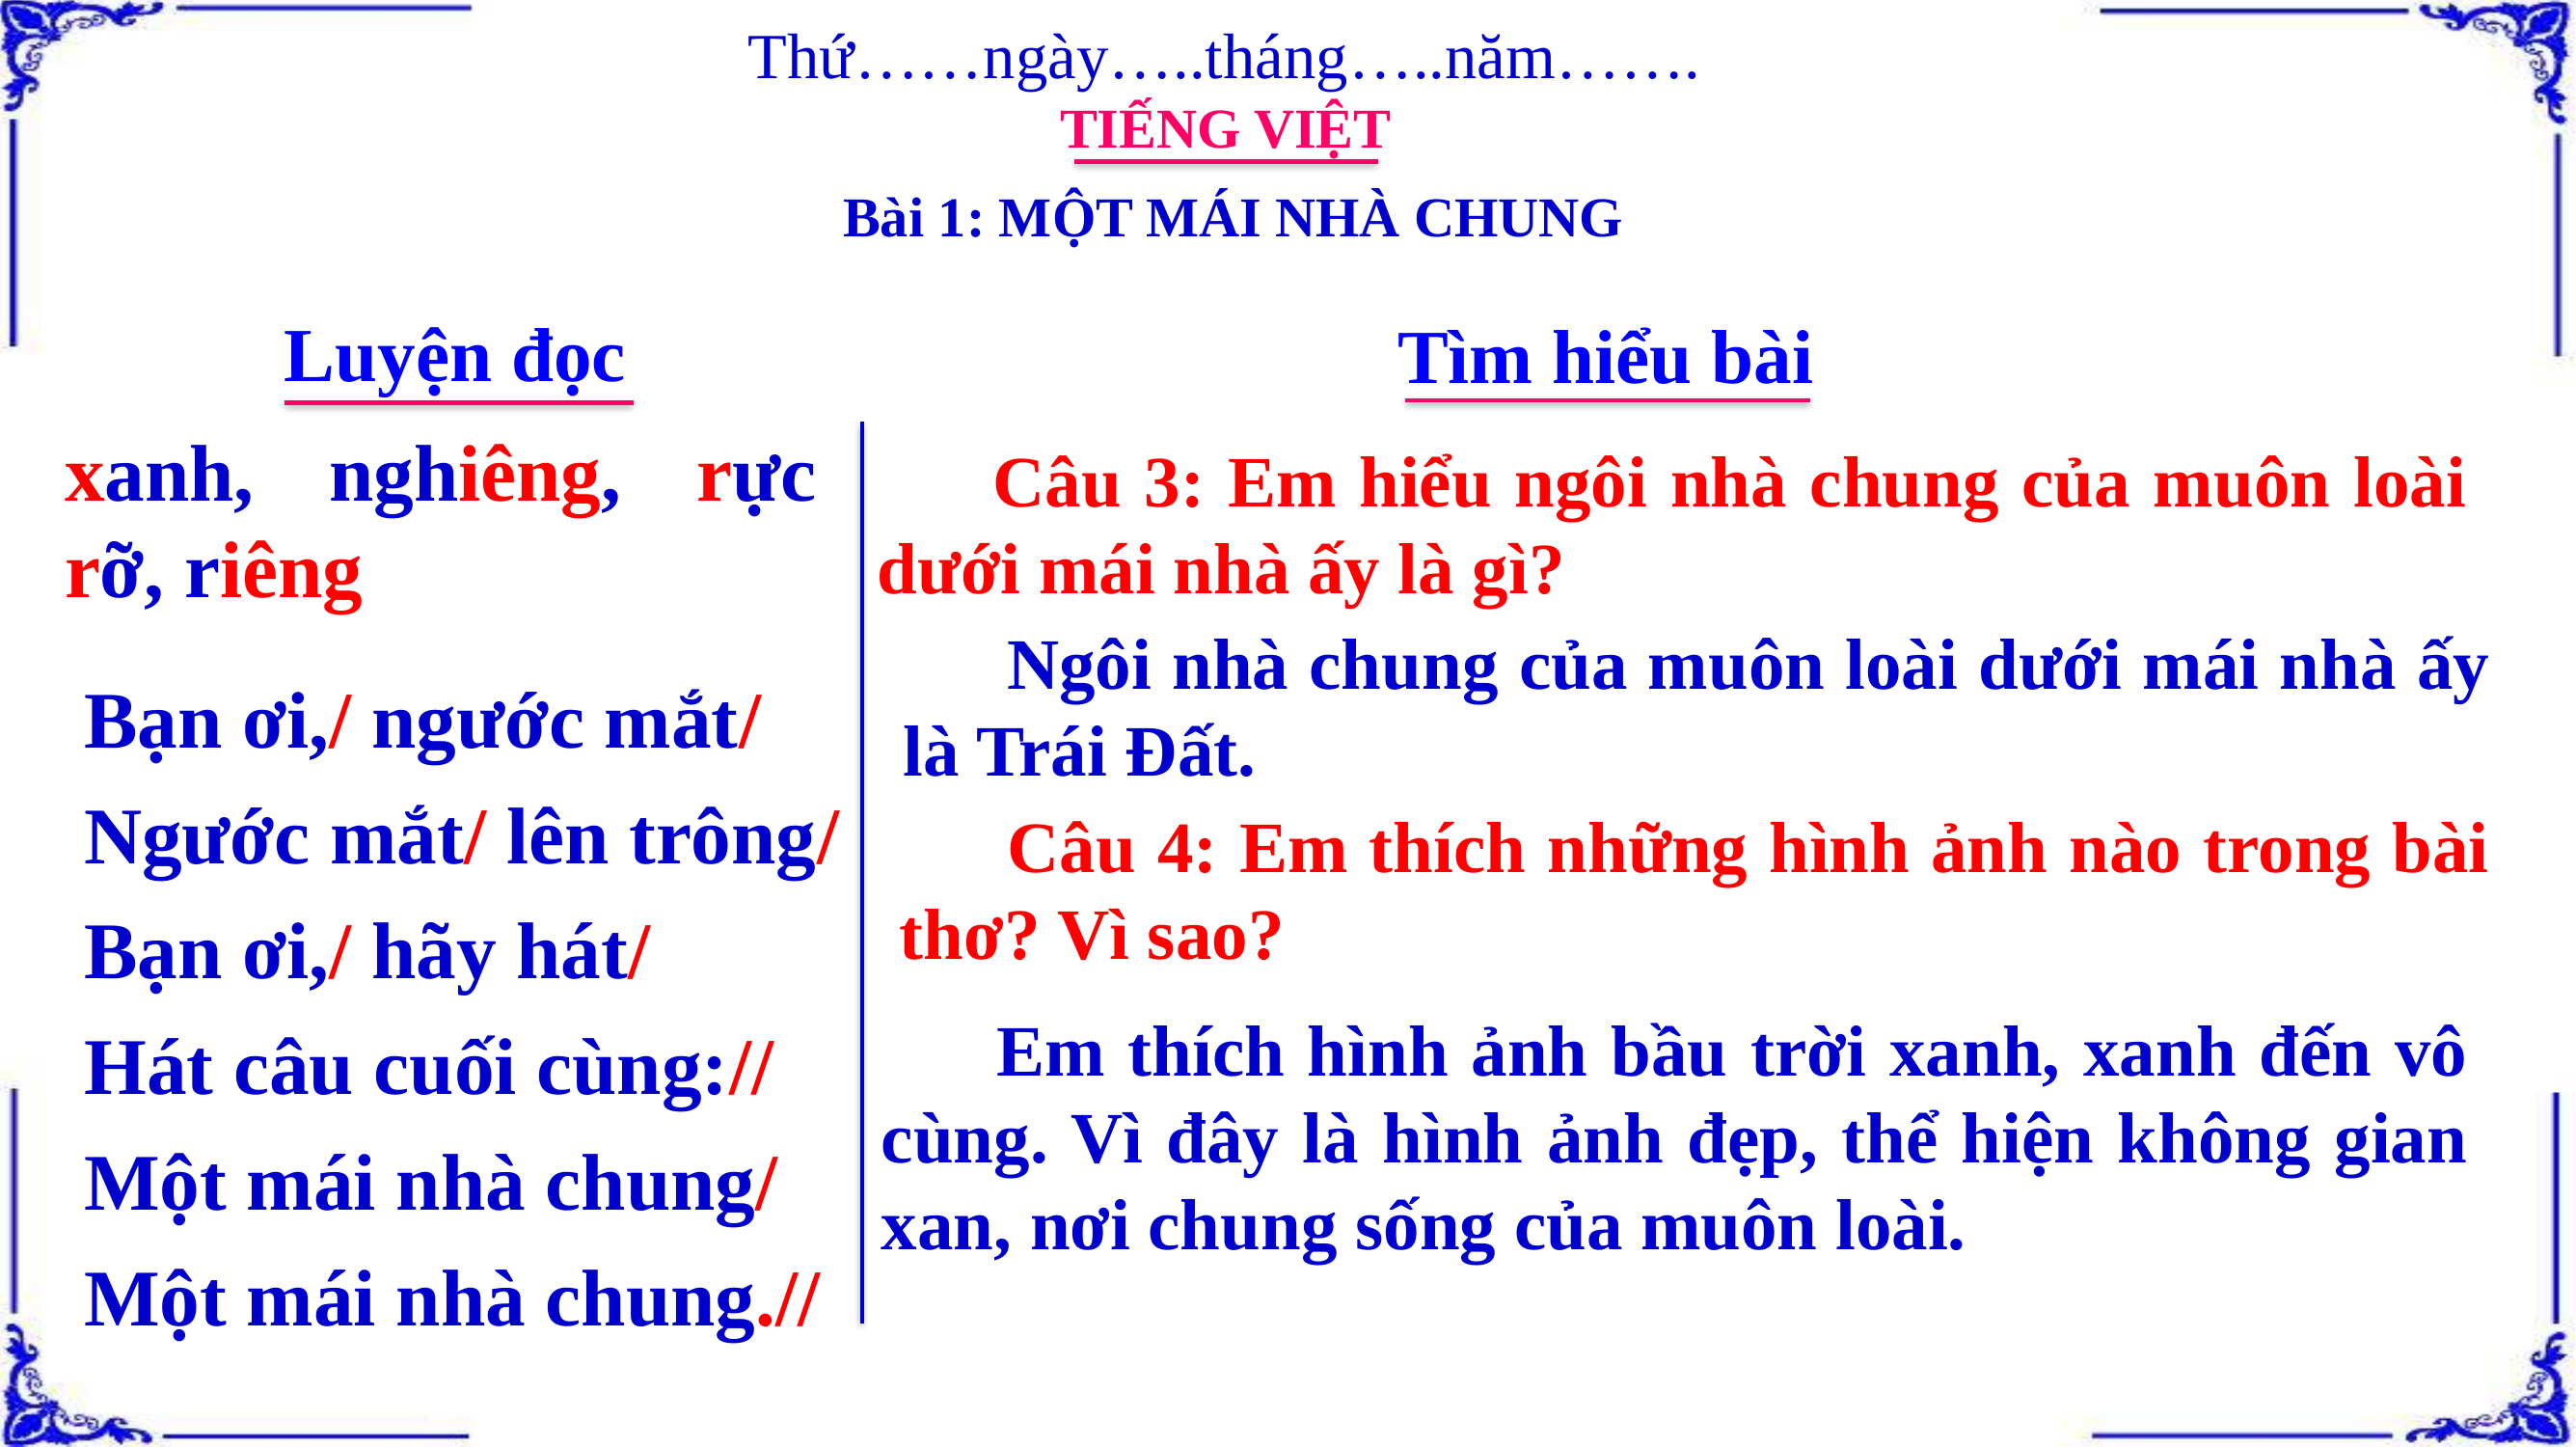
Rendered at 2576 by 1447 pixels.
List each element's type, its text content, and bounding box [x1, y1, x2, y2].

text_box Câu 4: Em thích những hình ảnh nào trong bài thơ? Vì sao? [1008, 793, 2505, 981]
picture [0, 0, 2576, 1447]
text_box Câu 3: Em hiểu ngôi nhà chung của muôn loài dưới mái nhà ấy là gì? [865, 427, 2482, 616]
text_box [271, 298, 639, 403]
text_box Em thích hình ảnh bầu trời xanh, xanh đến vô cùng. Vì đây là hình ảnh đẹp, thể hiện không gian xan, nơi chung sống của muôn loài. [1008, 997, 2483, 1271]
text_box xanh, nghiêng, rực rỡ, riêng [50, 413, 831, 621]
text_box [730, 6, 1721, 260]
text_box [1384, 301, 1827, 406]
text_box Bạn ơi,/ ngước mắt/ Ngước mắt/ lên trông/ Bạn ơi,/ hãy hát/ Hát câu cuối cùng:// Một mái nhà chung/ Một mái nhà chung.// [69, 641, 1008, 1350]
text_box Ngôi nhà chung của muôn loài dưới mái nhà ấy là Trái Đất. [888, 610, 2505, 793]
